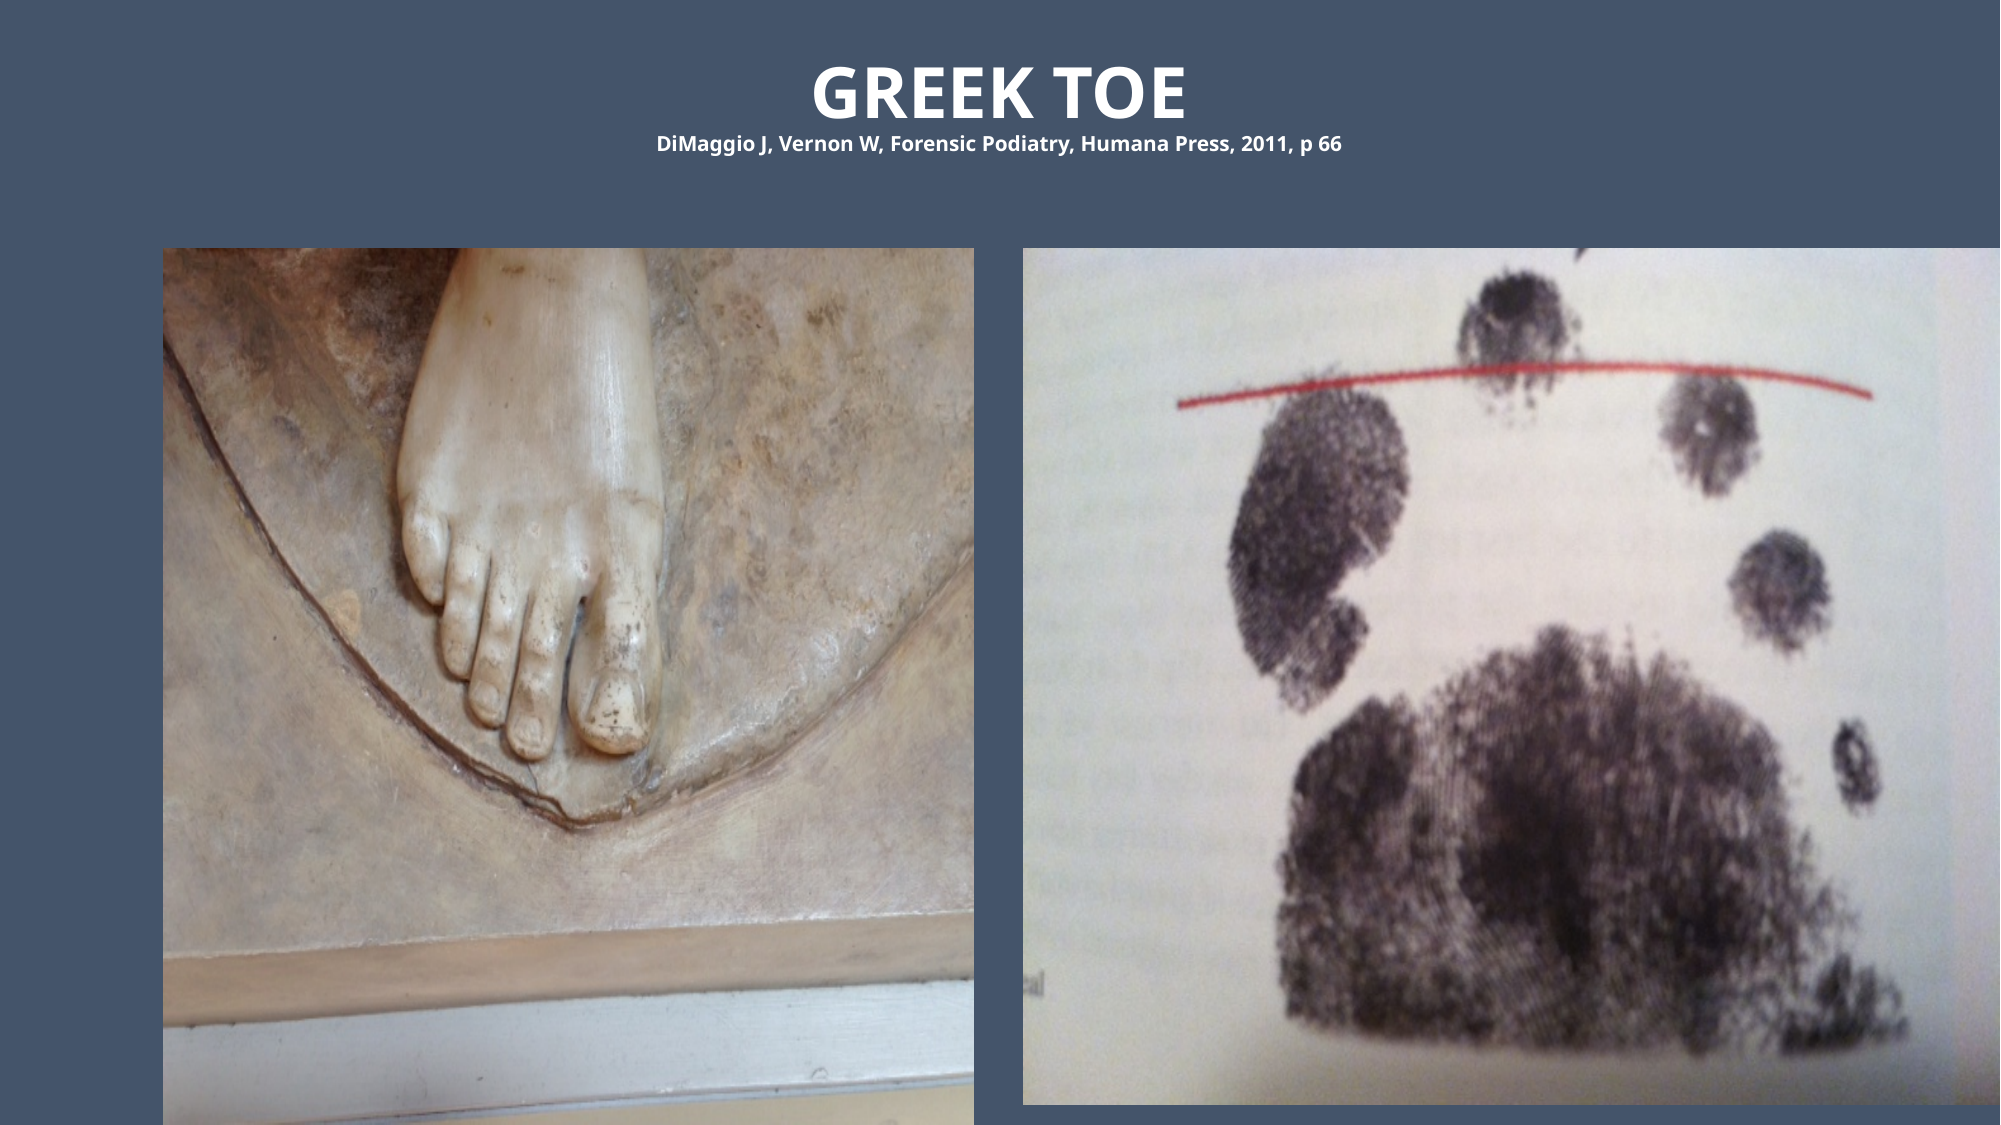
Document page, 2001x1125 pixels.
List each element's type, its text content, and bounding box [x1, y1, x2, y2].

title GREEK TOE DiMaggio J, Vernon W, Forensic Podiatry, Humana Press, 2011, p 66 [150, 29, 1849, 183]
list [163, 247, 975, 1125]
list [1023, 247, 2000, 1105]
